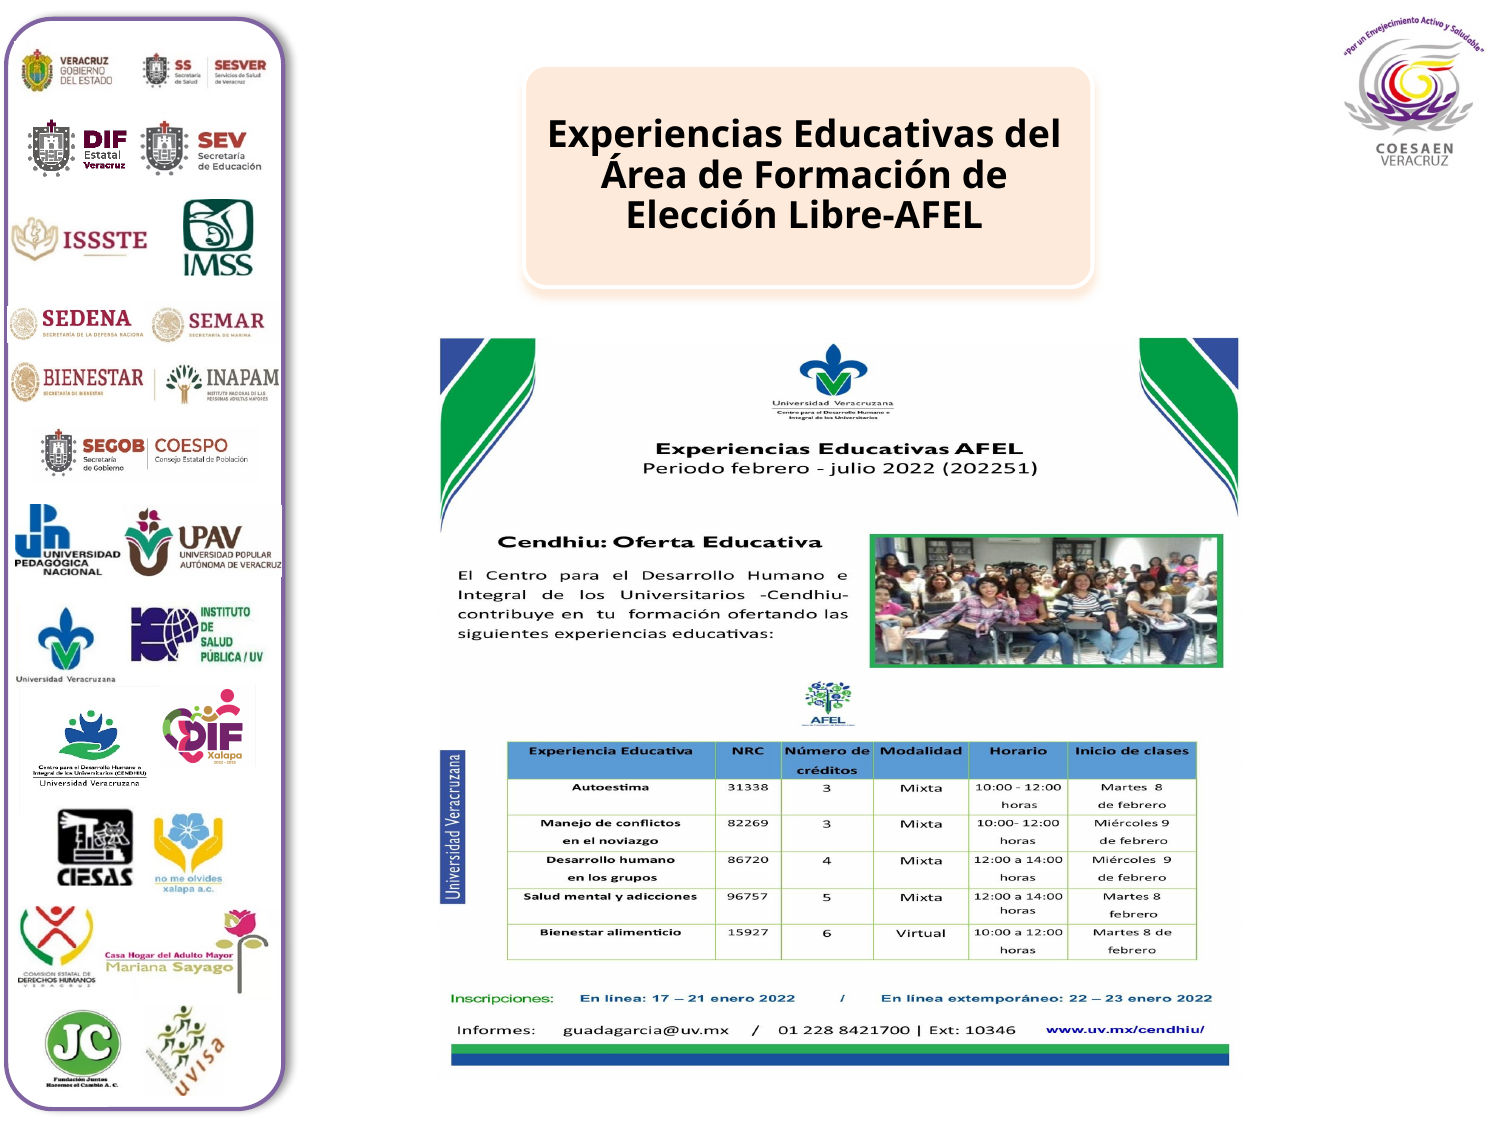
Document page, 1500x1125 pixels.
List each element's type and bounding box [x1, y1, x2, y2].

picture [13, 102, 269, 188]
picture [18, 905, 281, 1000]
picture [1338, 9, 1488, 168]
text_box [523, 45, 1093, 307]
picture [14, 41, 275, 99]
picture [7, 301, 281, 347]
picture [183, 199, 256, 276]
picture [139, 1005, 237, 1096]
picture [126, 601, 279, 680]
picture [43, 1009, 123, 1089]
picture [11, 362, 279, 408]
picture [10, 216, 148, 265]
picture [15, 504, 282, 580]
picture [31, 426, 259, 486]
picture [16, 603, 116, 685]
picture [19, 684, 256, 896]
list [438, 337, 1242, 1081]
